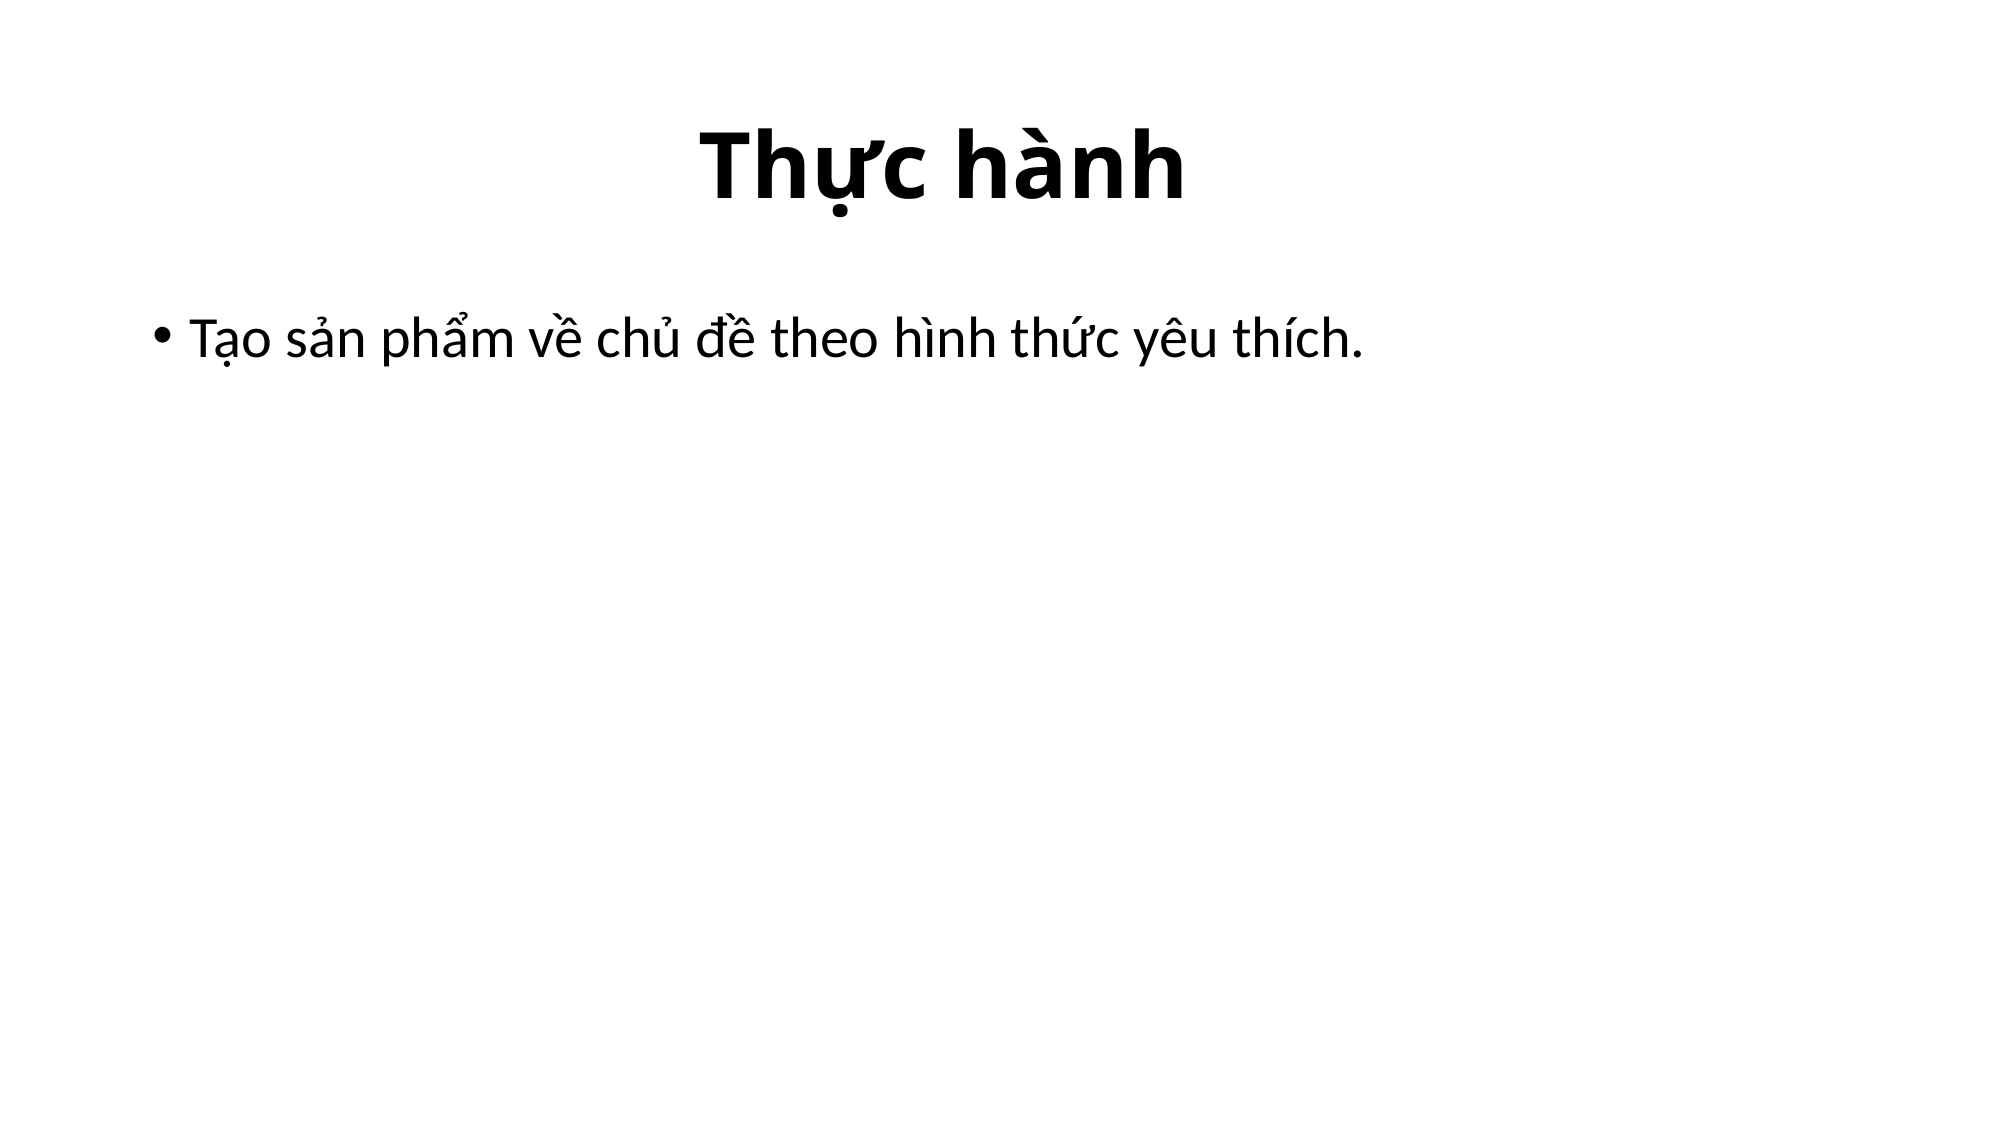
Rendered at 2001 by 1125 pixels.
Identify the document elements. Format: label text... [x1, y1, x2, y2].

list Tạo sản phẩm về chủ đề theo hình thức yêu thích. [137, 299, 1863, 1014]
title Thực hành [137, 59, 1863, 278]
